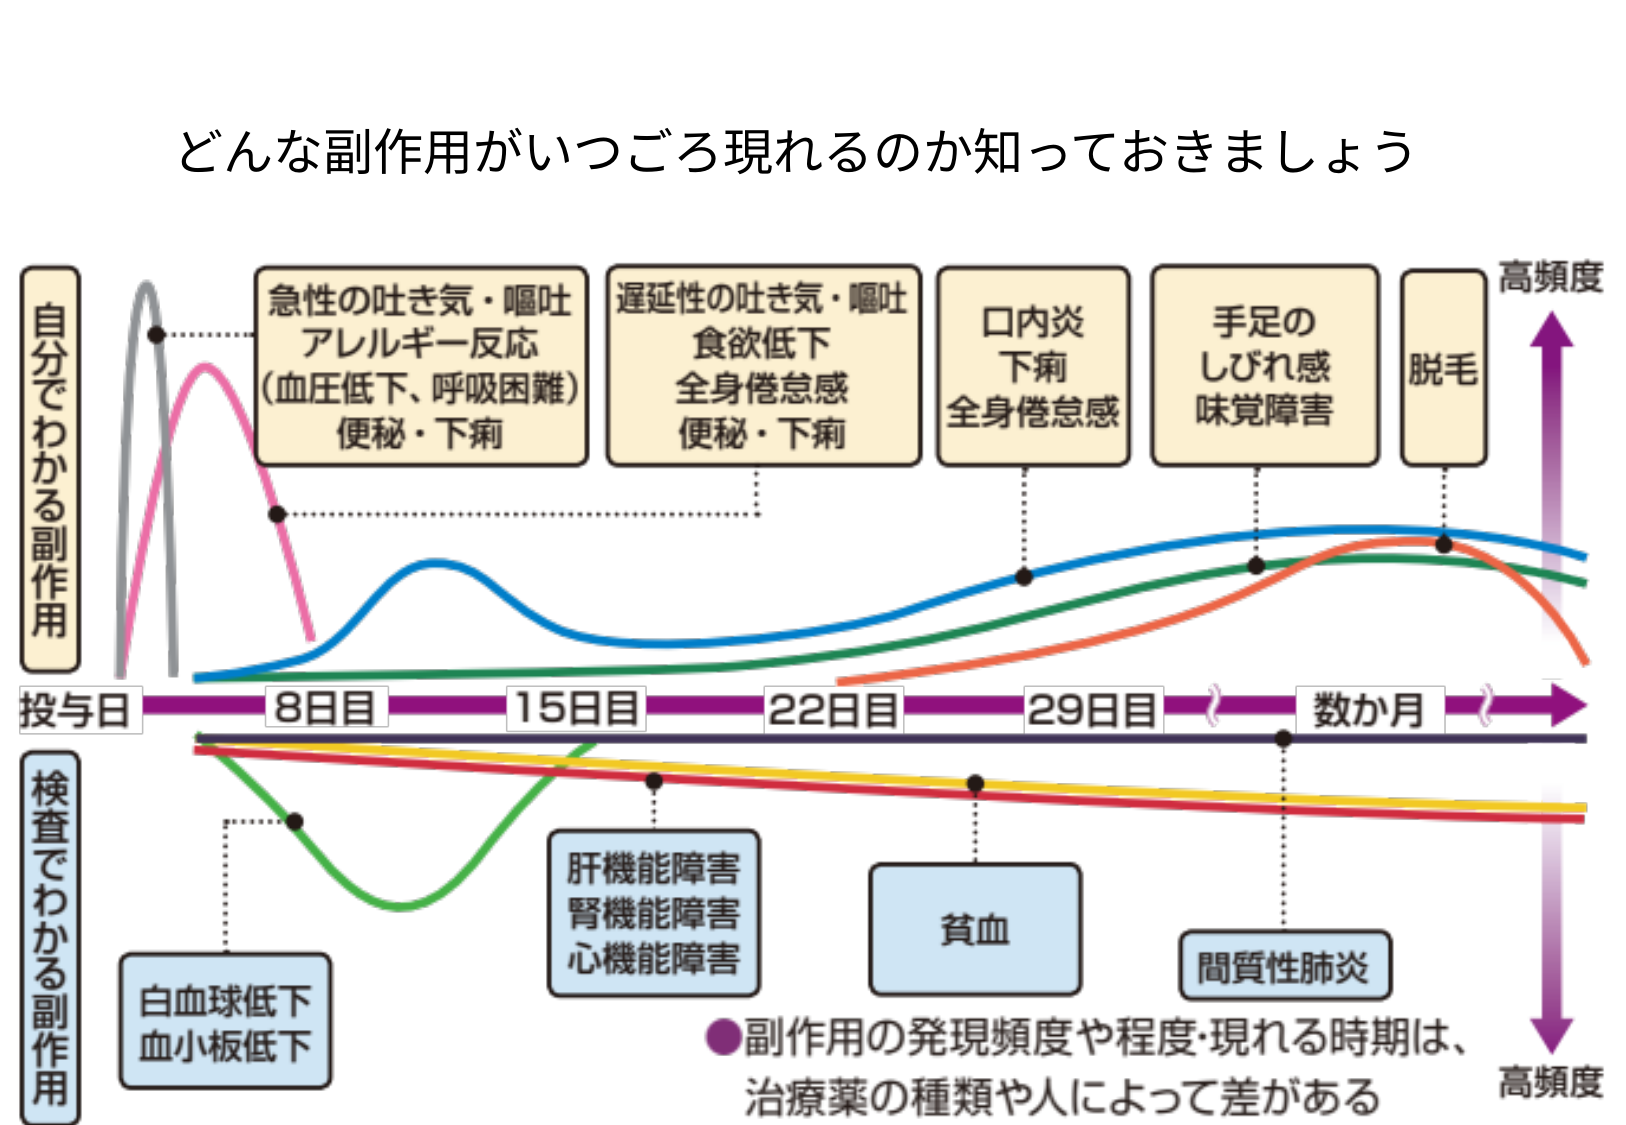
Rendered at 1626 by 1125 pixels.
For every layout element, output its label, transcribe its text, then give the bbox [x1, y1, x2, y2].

picture [0, 238, 1625, 1125]
text_box どんな副作用がいつごろ現れるのか知っておきましょう [158, 112, 1479, 188]
